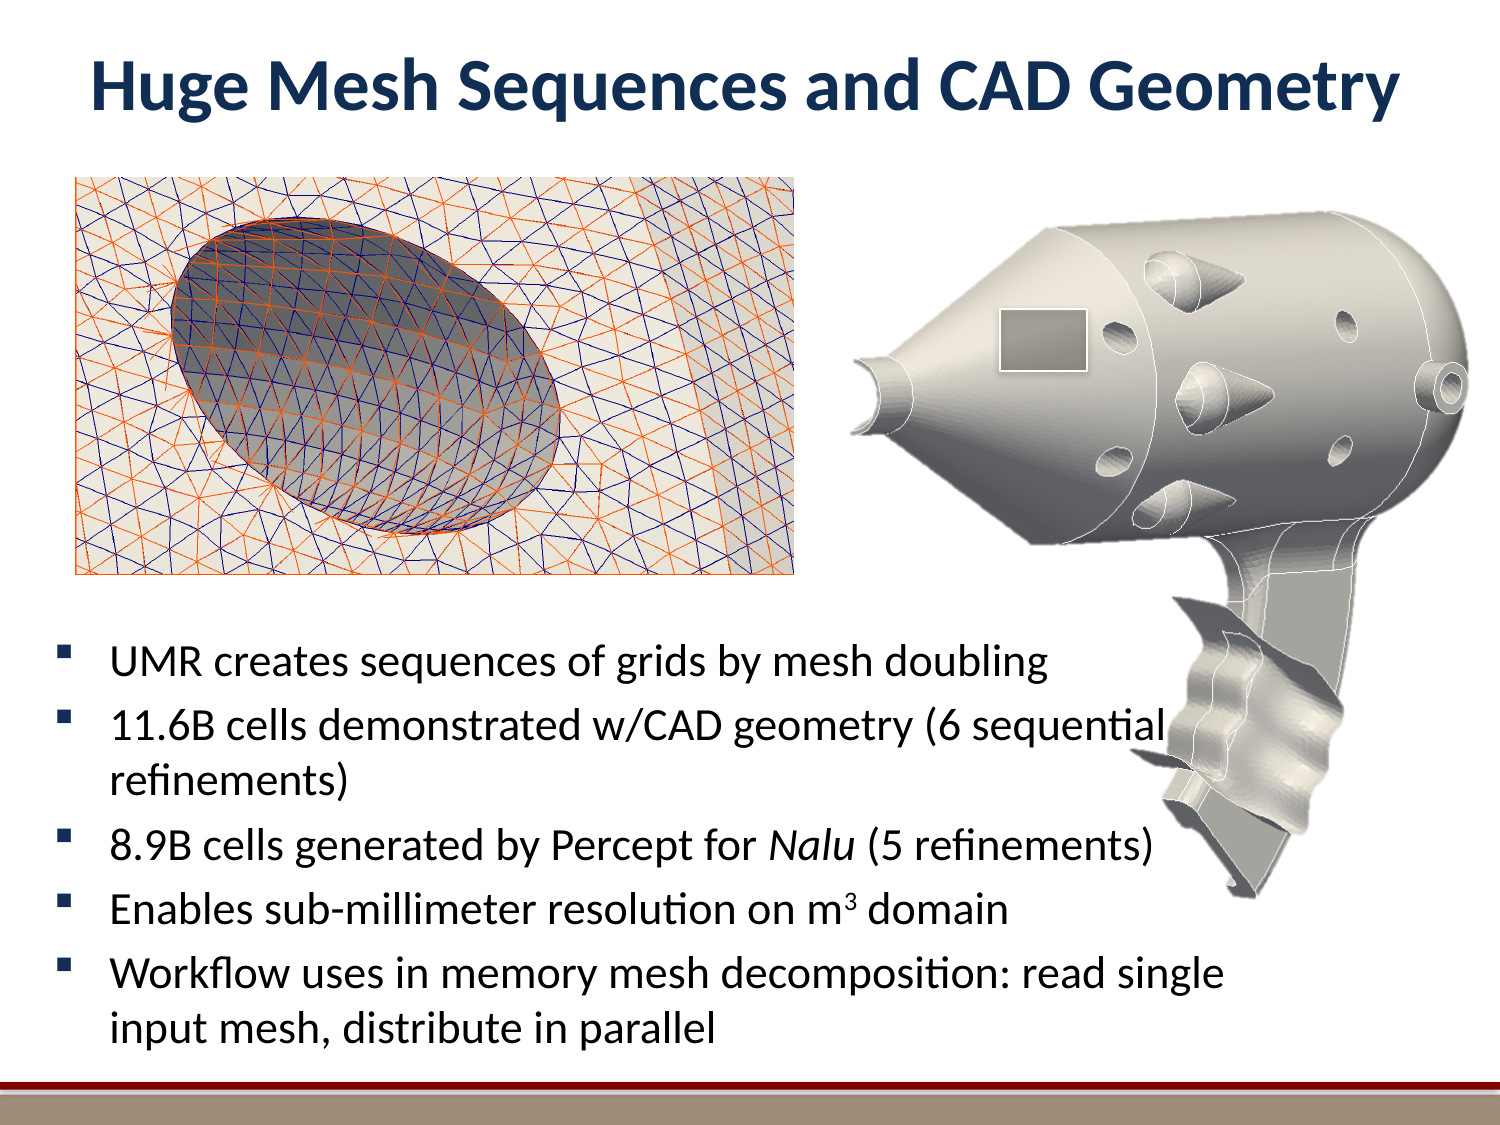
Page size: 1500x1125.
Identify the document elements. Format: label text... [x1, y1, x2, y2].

title Huge Mesh Sequences and CAD Geometry [74, 0, 1426, 163]
picture [74, 177, 794, 575]
picture [815, 179, 1500, 946]
list UMR creates sequences of grids by mesh doubling 11.6B cells demonstrated w/CAD geometry (6 sequential refinements) 8.9B cells generated by Percept for Nalu (5 refinements) Enables sub-millimeter resolution on m3 domain Workflow uses in memory mesh decomposition: read single input mesh, distribute in parallel [38, 622, 1272, 1063]
